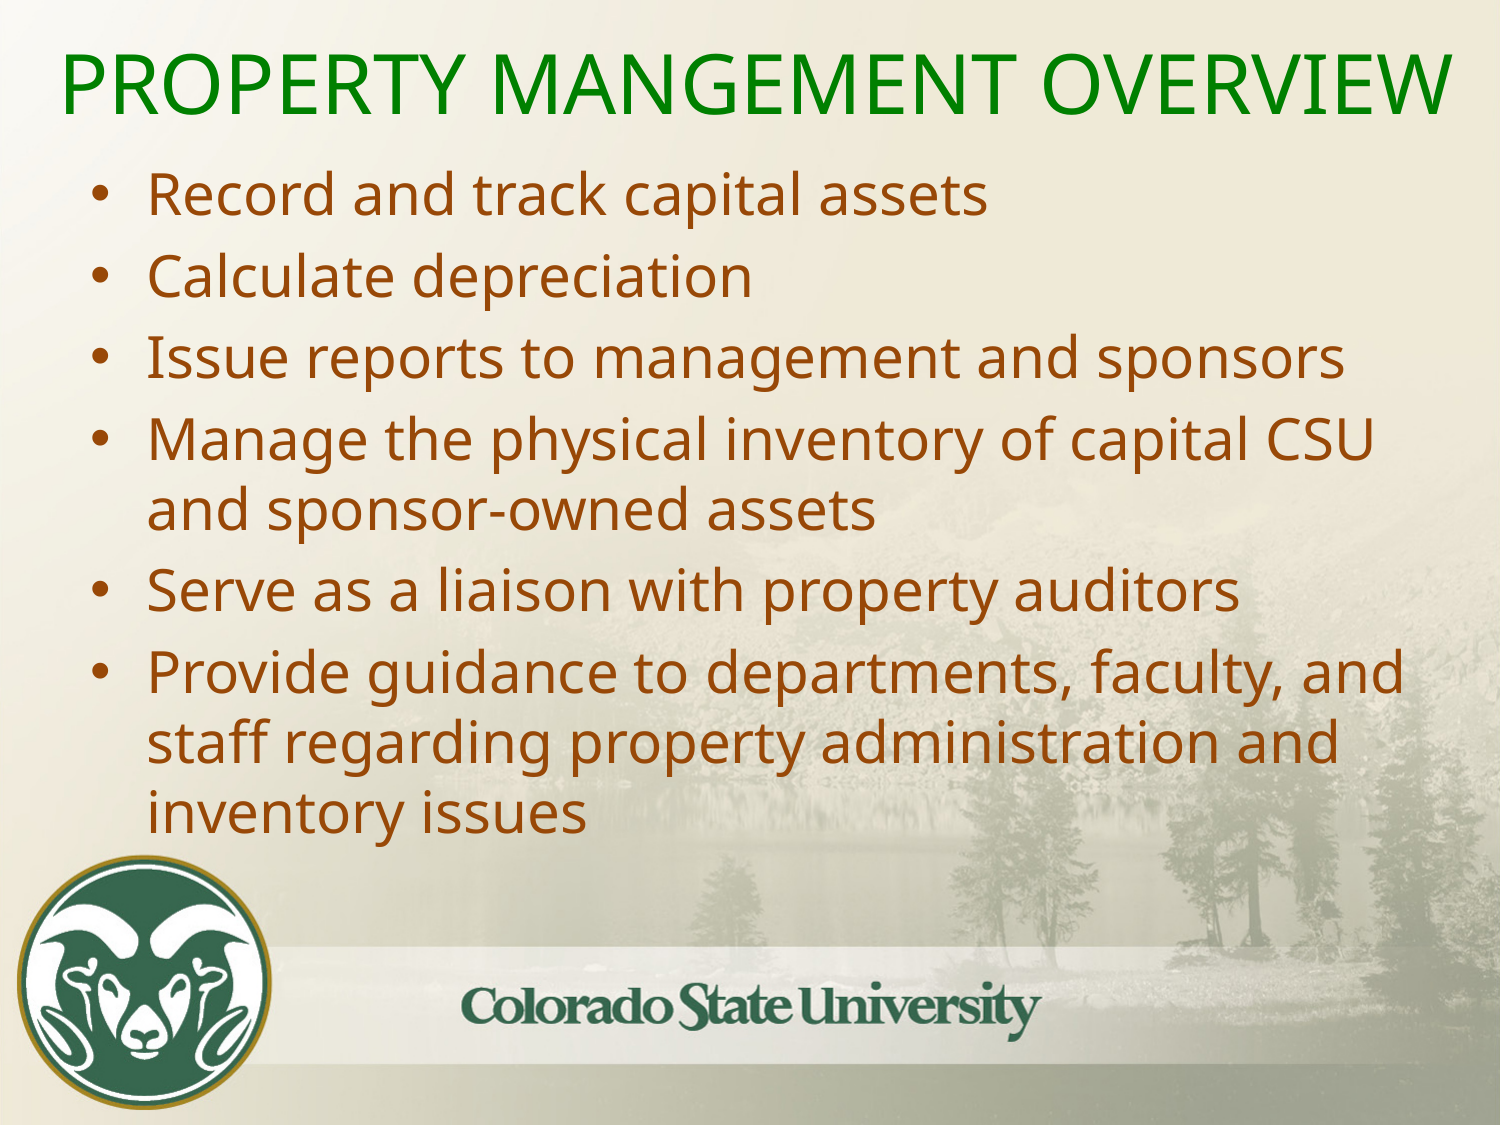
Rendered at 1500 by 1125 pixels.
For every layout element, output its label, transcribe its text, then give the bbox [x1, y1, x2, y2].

title PROPERTY MANGEMENT OVERVIEW [24, 12, 1488, 150]
picture [0, 0, 1500, 1125]
list Record and track capital assets Calculate depreciation Issue reports to management and sponsors Manage the physical inventory of capital CSU and sponsor-owned assets Serve as a liaison with property auditors Provide guidance to departments, faculty, and staff regarding property administration and inventory issues [75, 149, 1425, 1005]
